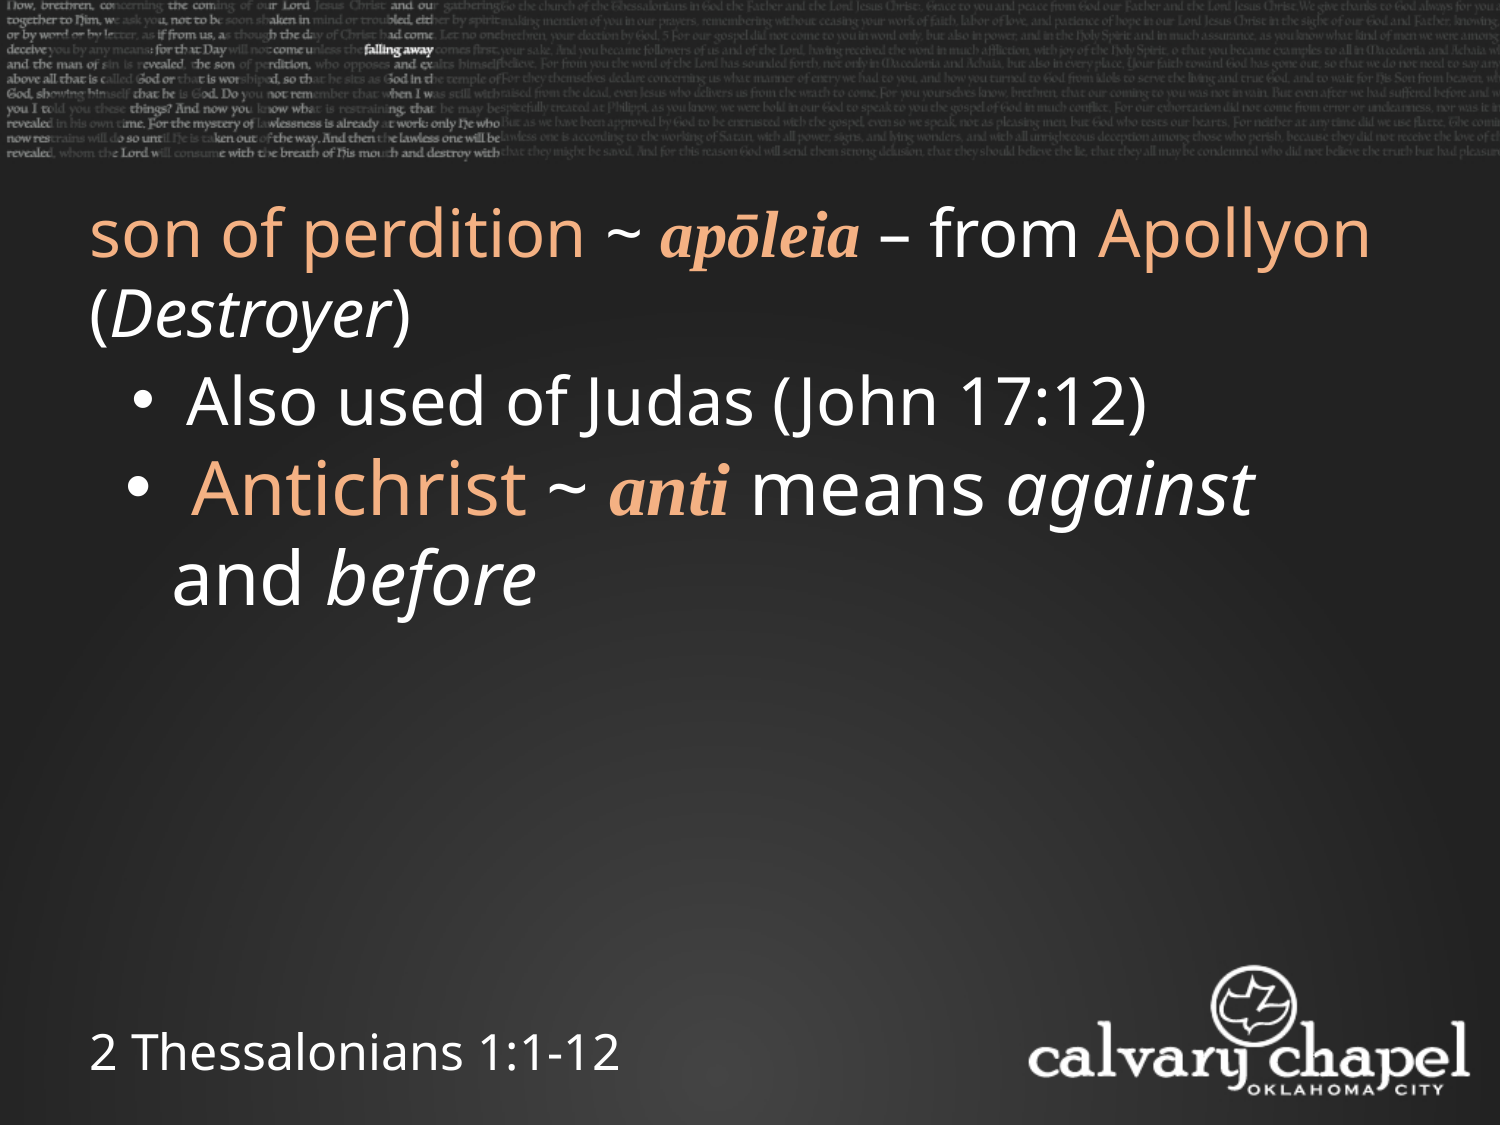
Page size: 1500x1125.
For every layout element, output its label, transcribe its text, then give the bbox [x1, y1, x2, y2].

text_box Also used of Judas (John 17:12) [116, 351, 1430, 446]
text_box son of perdition ~ apōleia – from Apollyon (Destroyer) [75, 183, 1435, 358]
picture [0, 0, 1500, 1125]
text_box Antichrist ~ anti means against and before [110, 433, 1421, 628]
text_box 2 Thessalonians 1:1-12 [74, 1012, 996, 1088]
